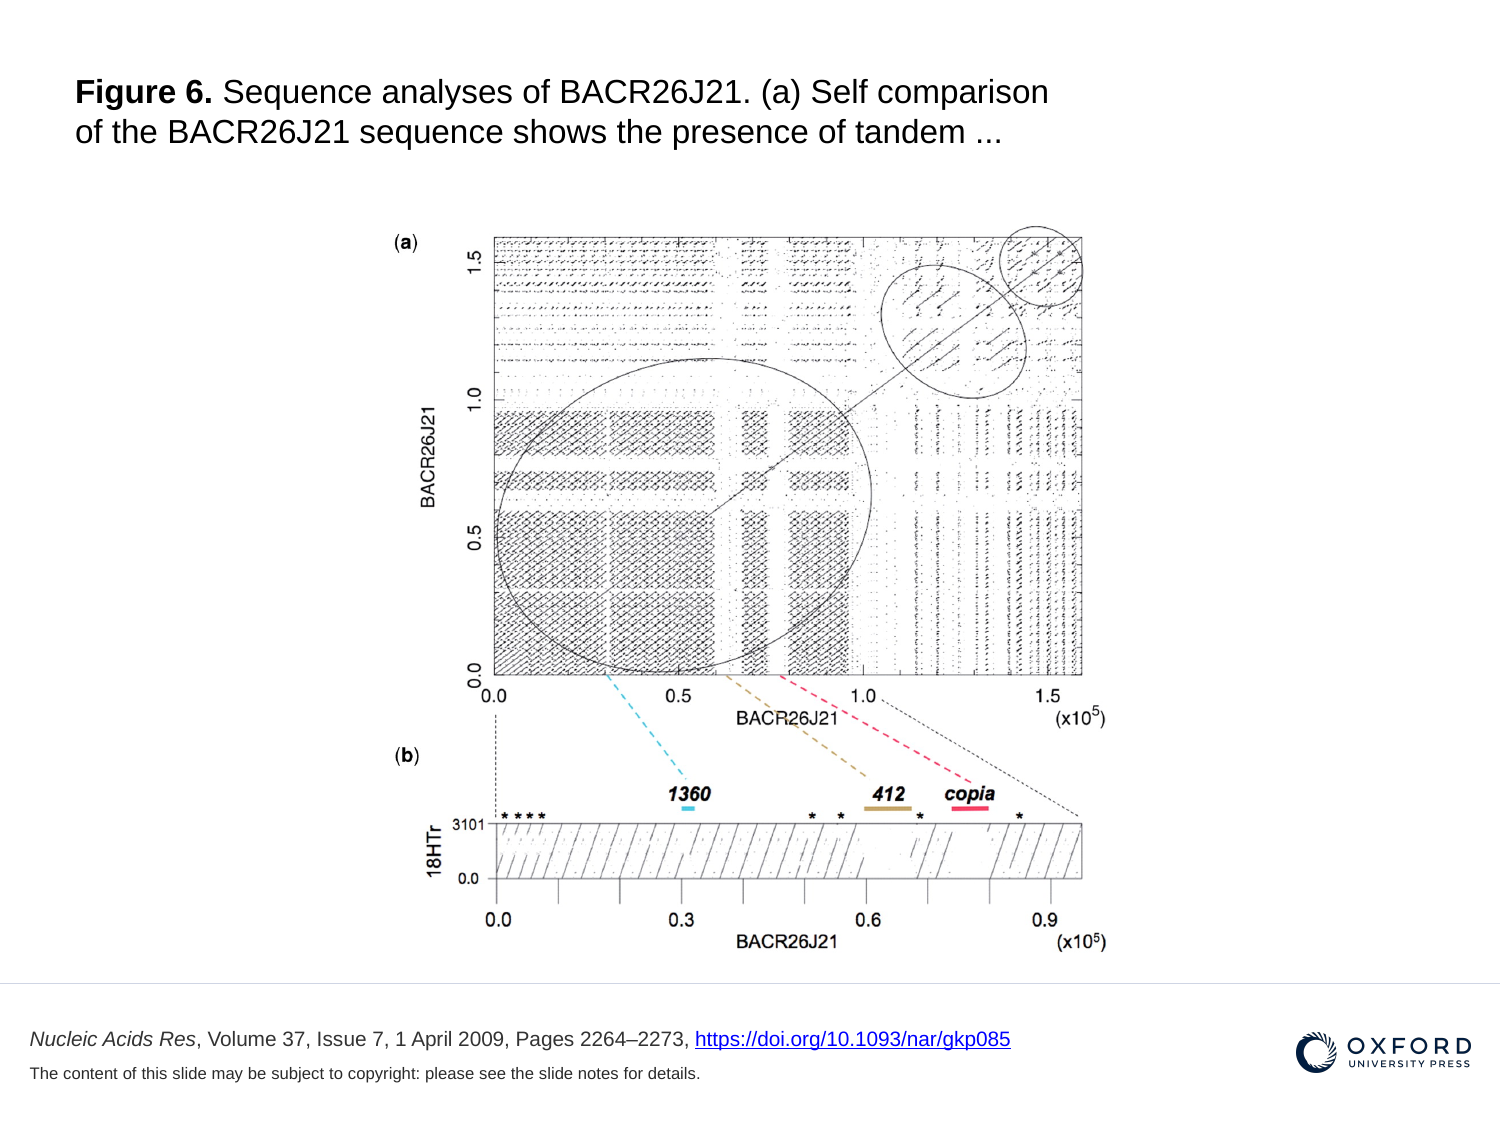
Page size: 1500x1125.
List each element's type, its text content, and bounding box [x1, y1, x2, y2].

picture [393, 224, 1108, 957]
title Figure 6. Sequence analyses of BACR26J21. (a) Self comparison of the BACR26J21 sequence shows the presence of tandem ... [75, 69, 1078, 171]
picture [1296, 1032, 1471, 1073]
footer Nucleic Acids Res, Volume 37, Issue 7, 1 April 2009, Pages 2264–2273, https://doi.org/10.1093/nar/gkp085 The content of this slide may be subject to copyright: please see the slide notes for details. [0, 983, 1260, 1125]
